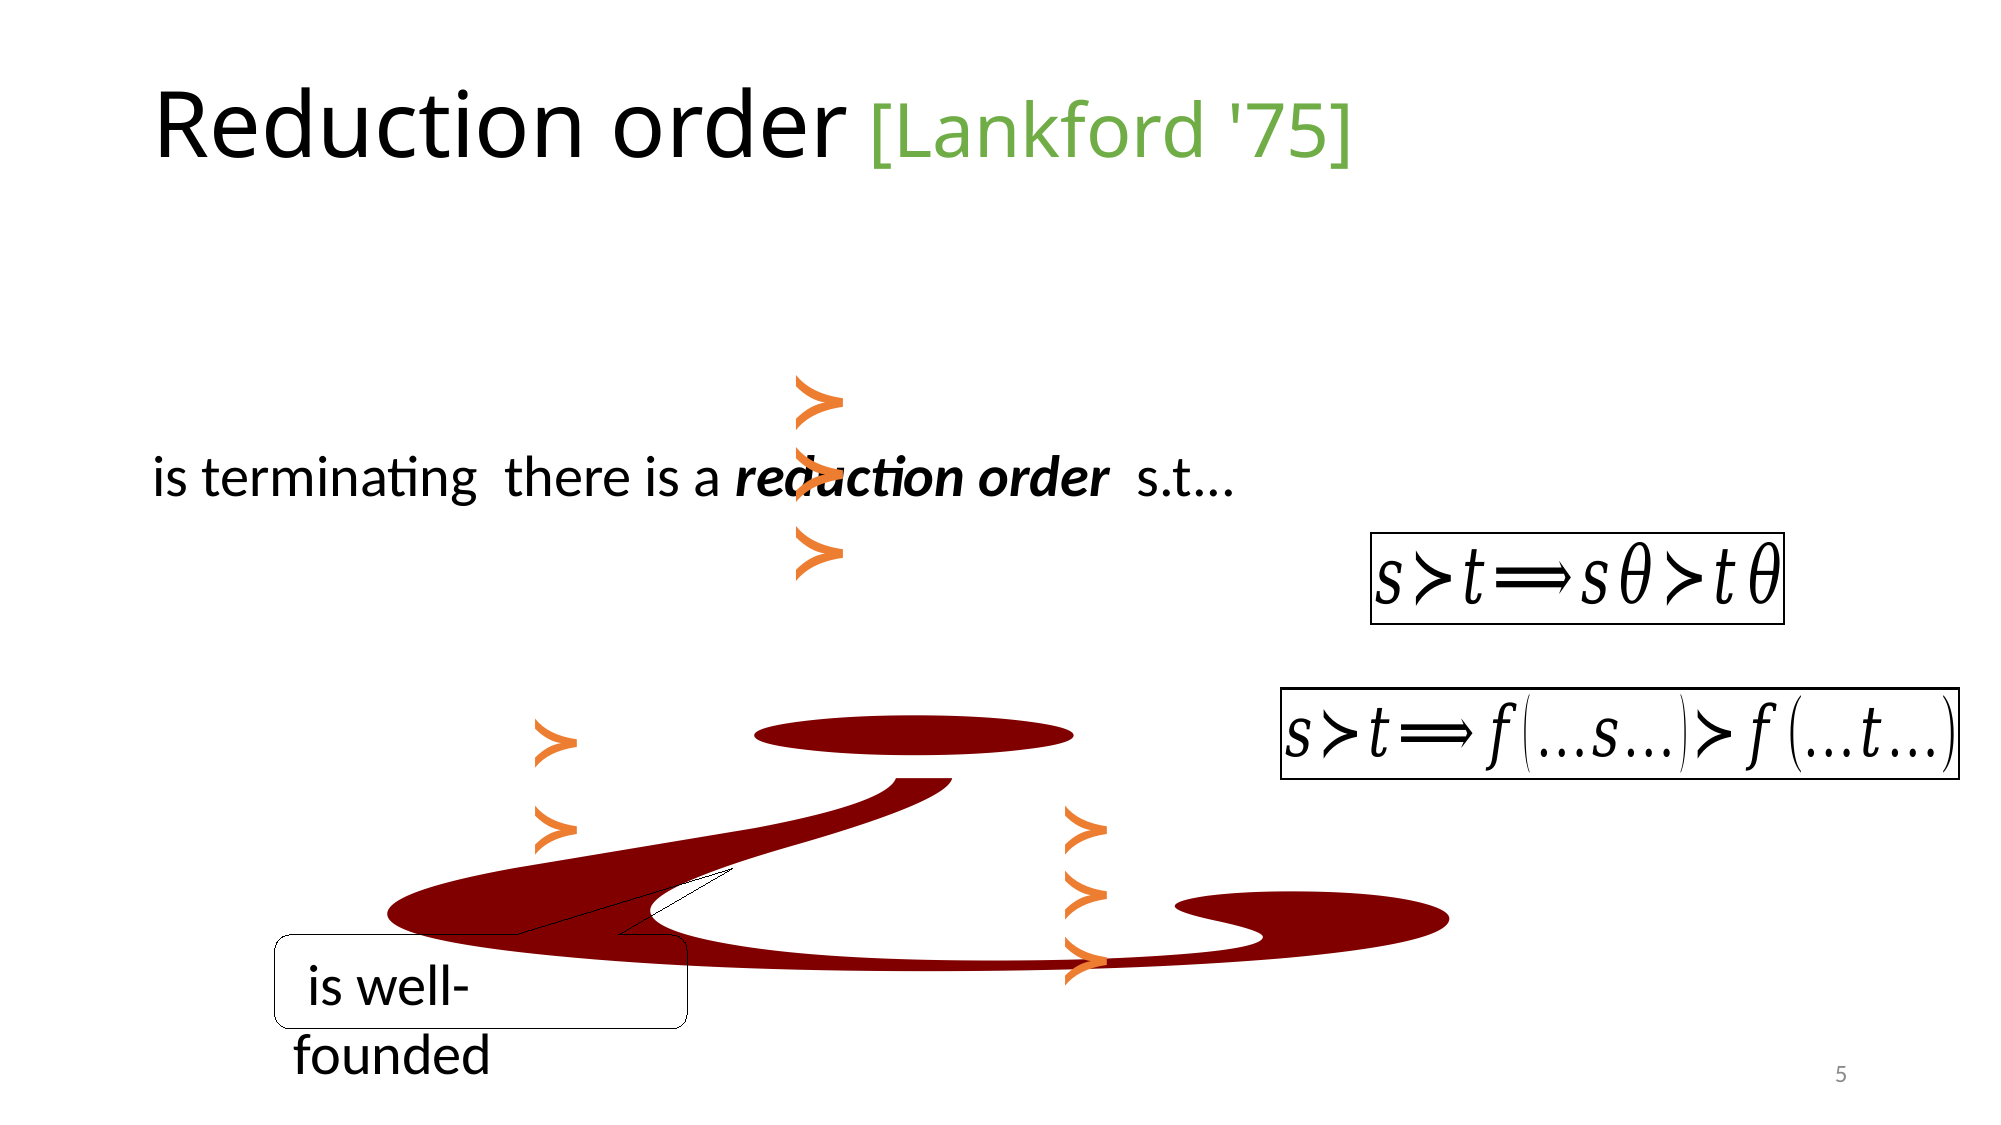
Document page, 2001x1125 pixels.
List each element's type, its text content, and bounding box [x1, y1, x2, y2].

text_box ≻ [513, 690, 600, 776]
text_box ≻ [774, 495, 867, 600]
text_box ≻ [1043, 842, 1130, 908]
title Reduction order [Lankford '75] [137, 59, 1863, 197]
text_box ≻ [774, 344, 867, 450]
text_box ≻ [513, 776, 600, 872]
text_box ≻ [1043, 908, 1130, 1004]
slide_number 5 [1412, 1042, 1863, 1103]
text_box ≻ [774, 450, 867, 495]
text_box ≻ [1043, 776, 1130, 842]
